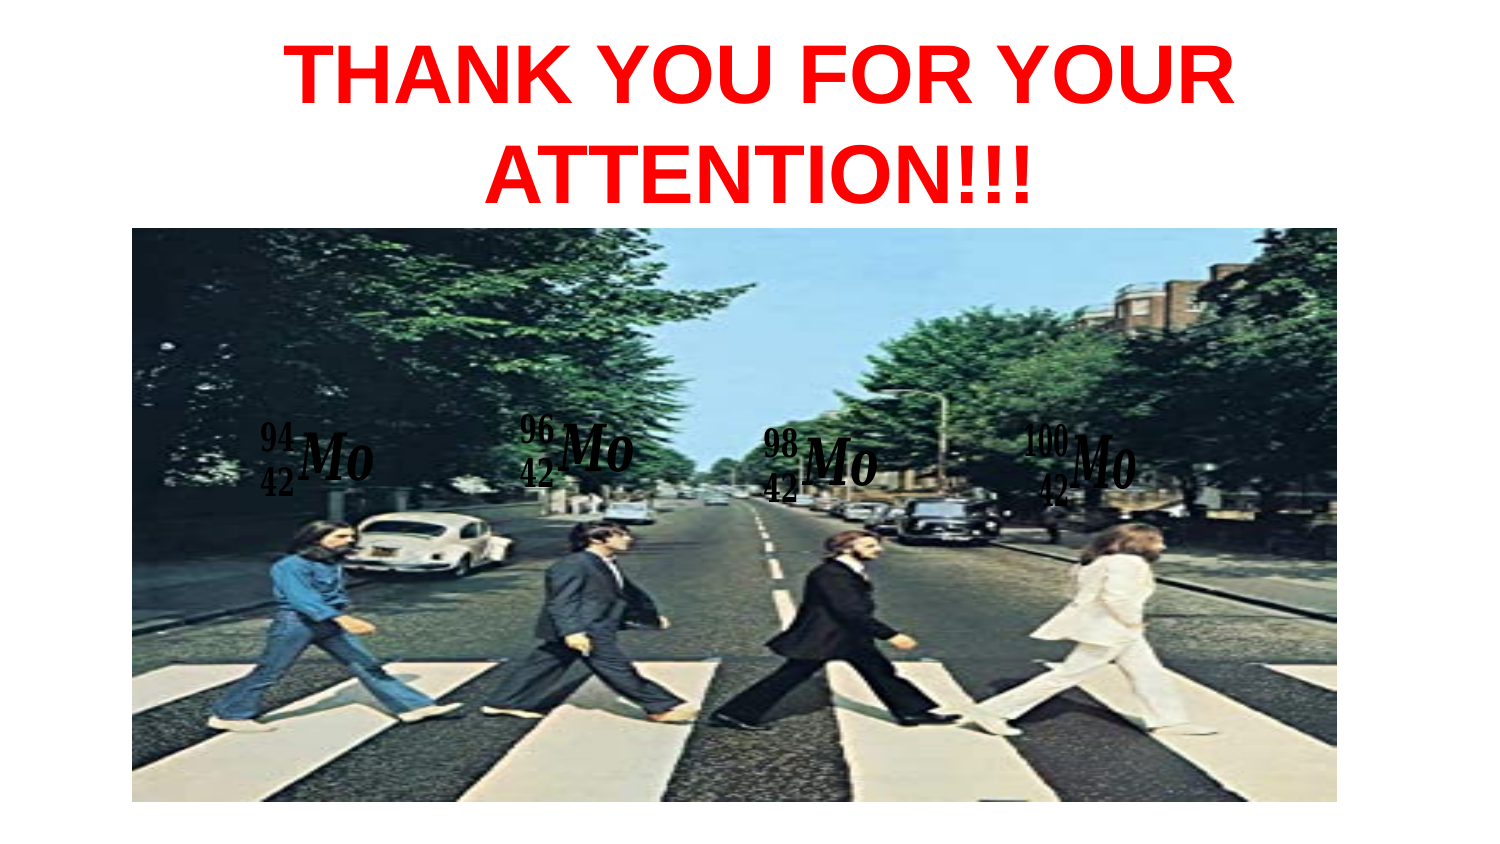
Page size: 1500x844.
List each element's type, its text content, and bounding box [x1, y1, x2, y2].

picture [131, 228, 1338, 803]
title THANK YOU FOR YOUR ATTENTION!!! [9, 50, 1500, 189]
